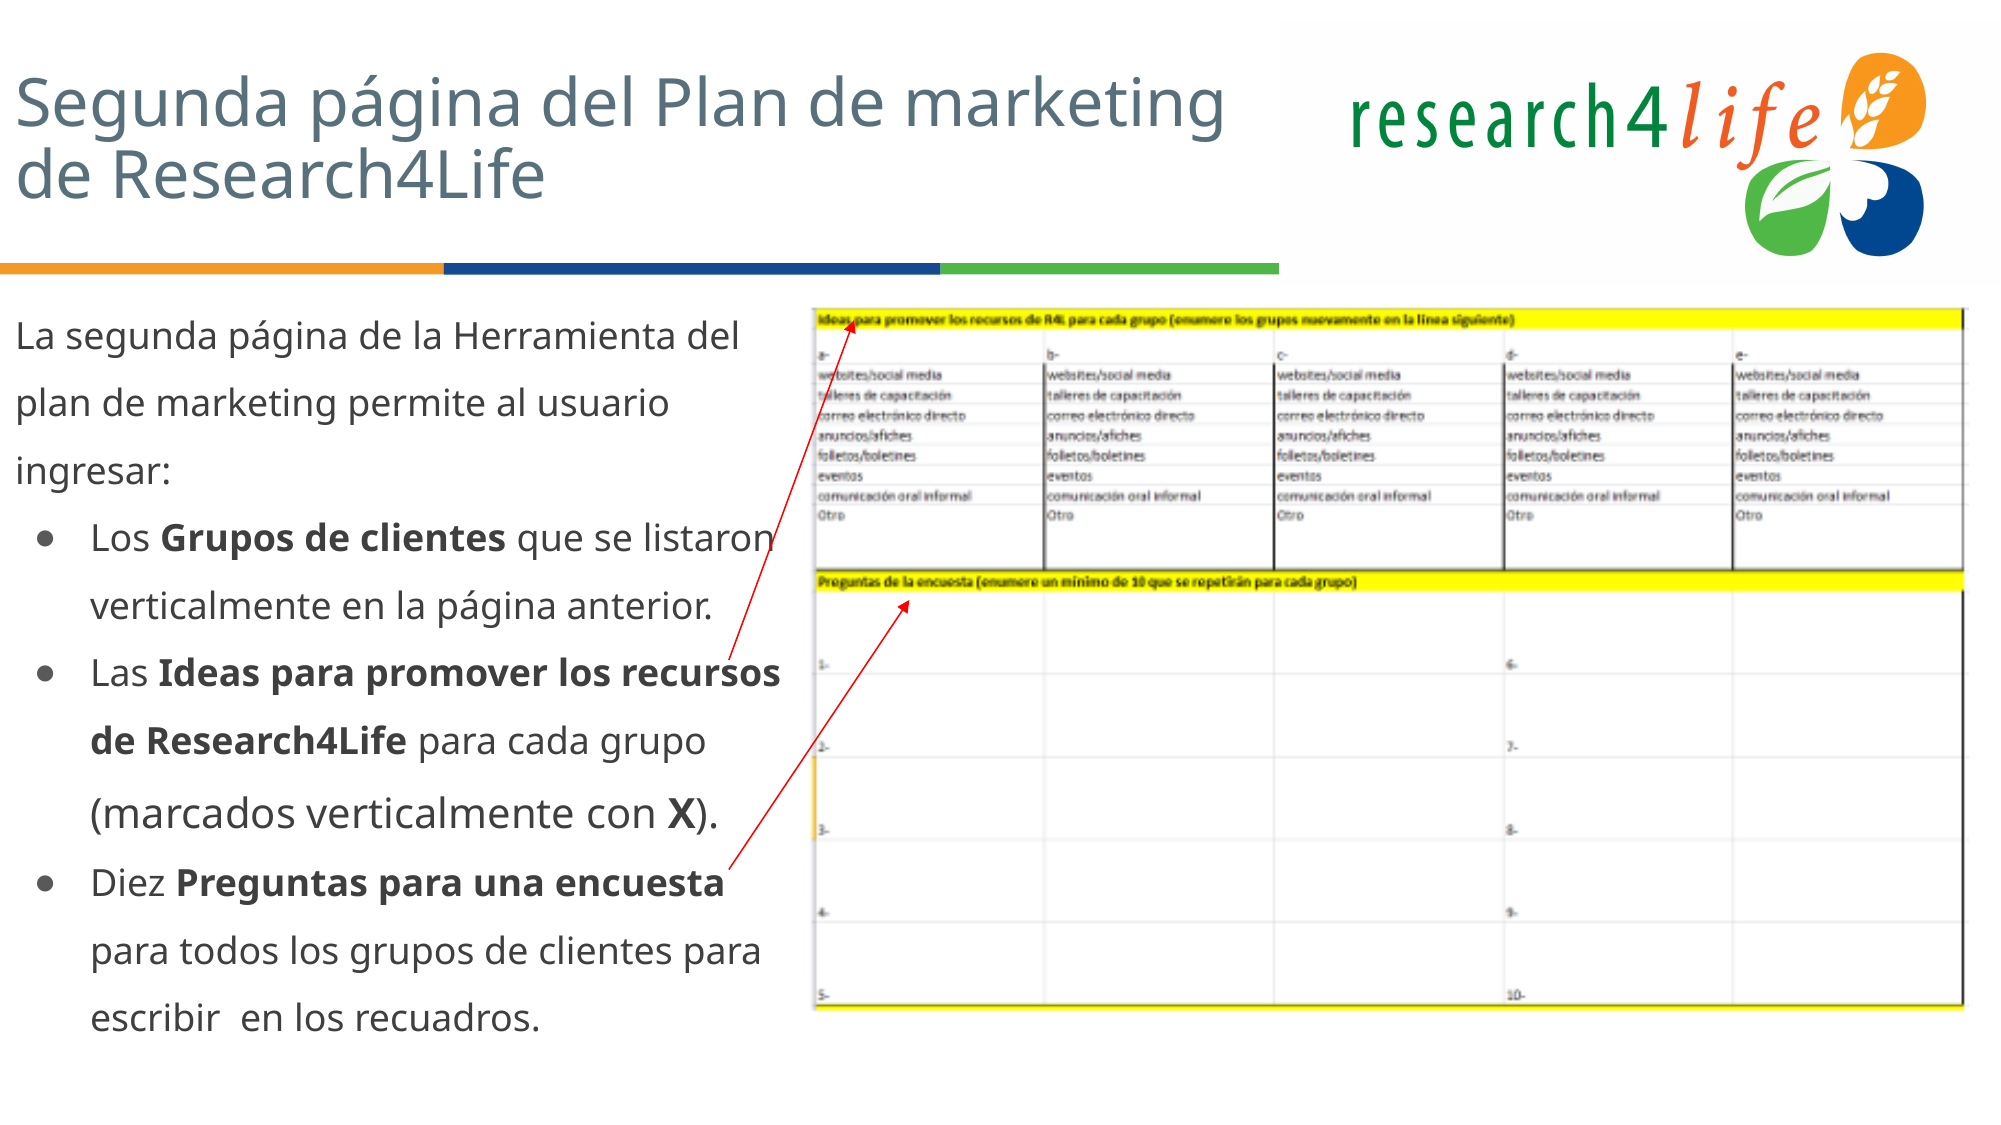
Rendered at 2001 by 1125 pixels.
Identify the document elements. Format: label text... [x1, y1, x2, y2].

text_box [728, 599, 910, 870]
list La segunda página de la Herramienta del plan de marketing permite al usuario ingresar: Los Grupos de clientes que se listaron verticalmente en la página anterior. Las Ideas para promover los recursos de Research4Life para cada grupo (marcados verticalmente con X). Diez Preguntas para una encuesta para todos los grupos de clientes para escribir en los recuadros. [0, 281, 805, 1125]
title Segunda página del Plan de marketing de Research4Life [0, 61, 1265, 239]
picture [804, 304, 1970, 1016]
picture [1279, 22, 2000, 285]
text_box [728, 319, 855, 599]
